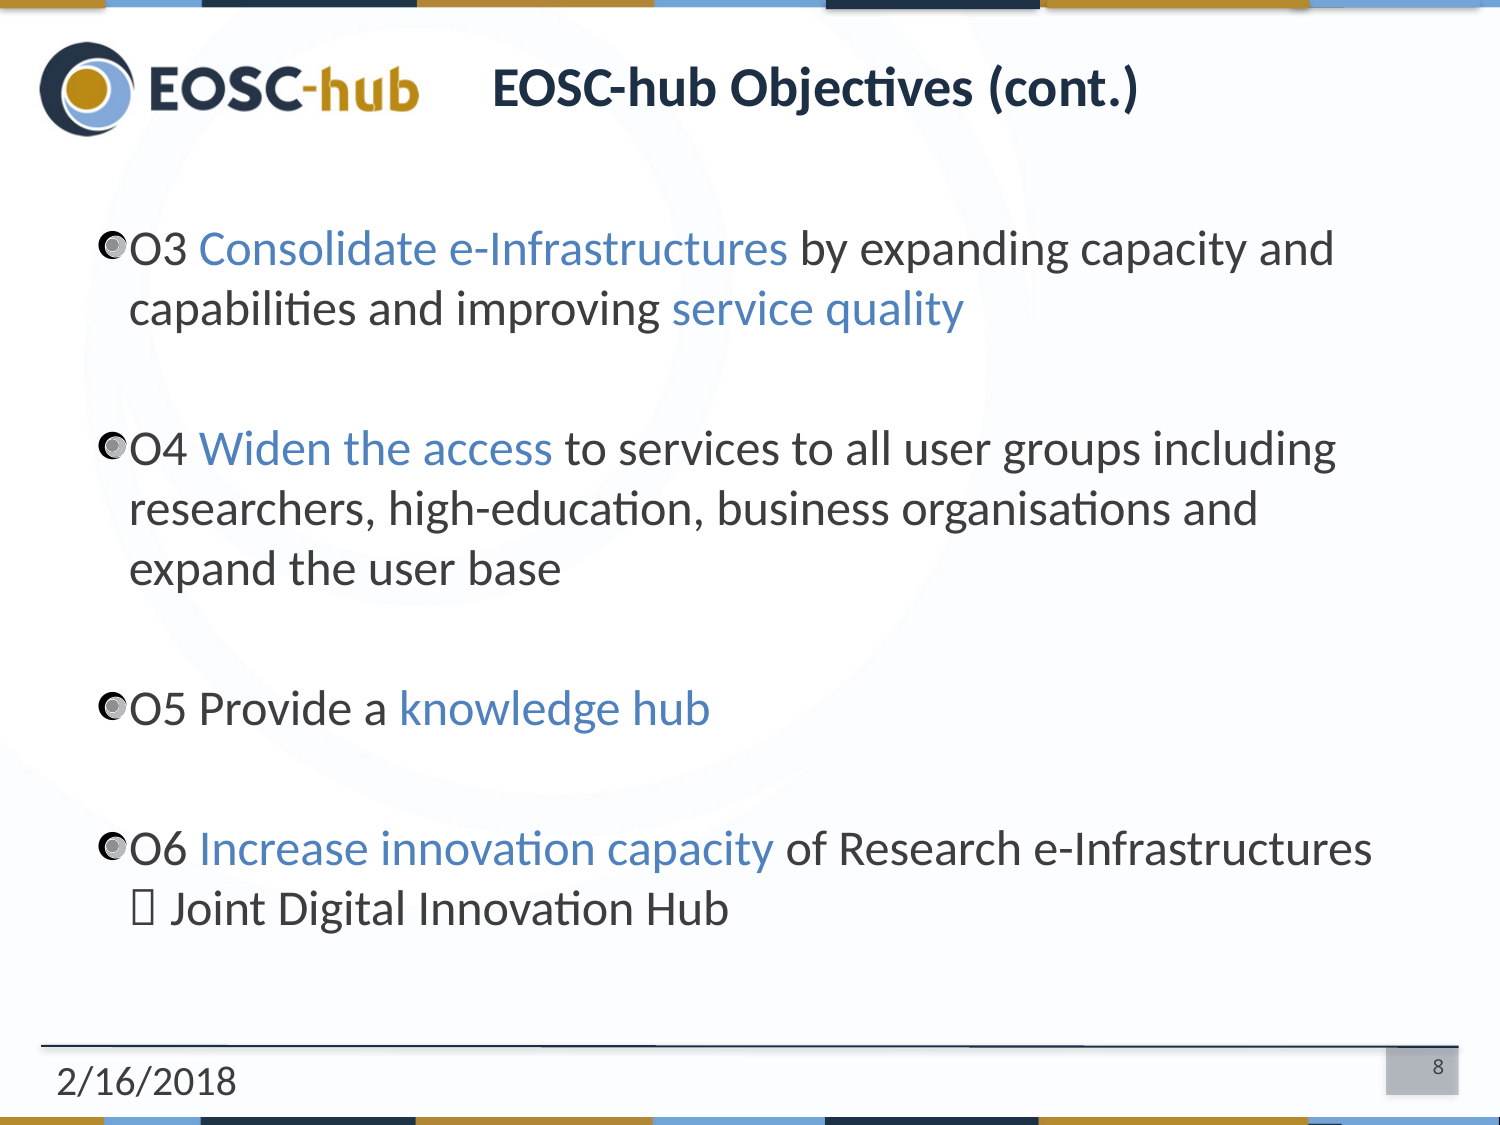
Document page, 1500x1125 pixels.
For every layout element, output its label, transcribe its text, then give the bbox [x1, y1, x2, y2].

list O3 Consolidate e-Infrastructures by expanding capacity and capabilities and improving service quality O4 Widen the access to services to all user groups including researchers, high-education, business organisations and expand the user base O5 Provide a knowledge hub O6 Increase innovation capacity of Research e-Infrastructures  Joint Digital Innovation Hub [75, 208, 1425, 951]
picture [0, 0, 1500, 1125]
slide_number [41, 1046, 392, 1094]
slide_number 8 [1074, 1046, 1459, 1094]
title EOSC-hub Objectives (cont.) [477, 42, 1422, 126]
